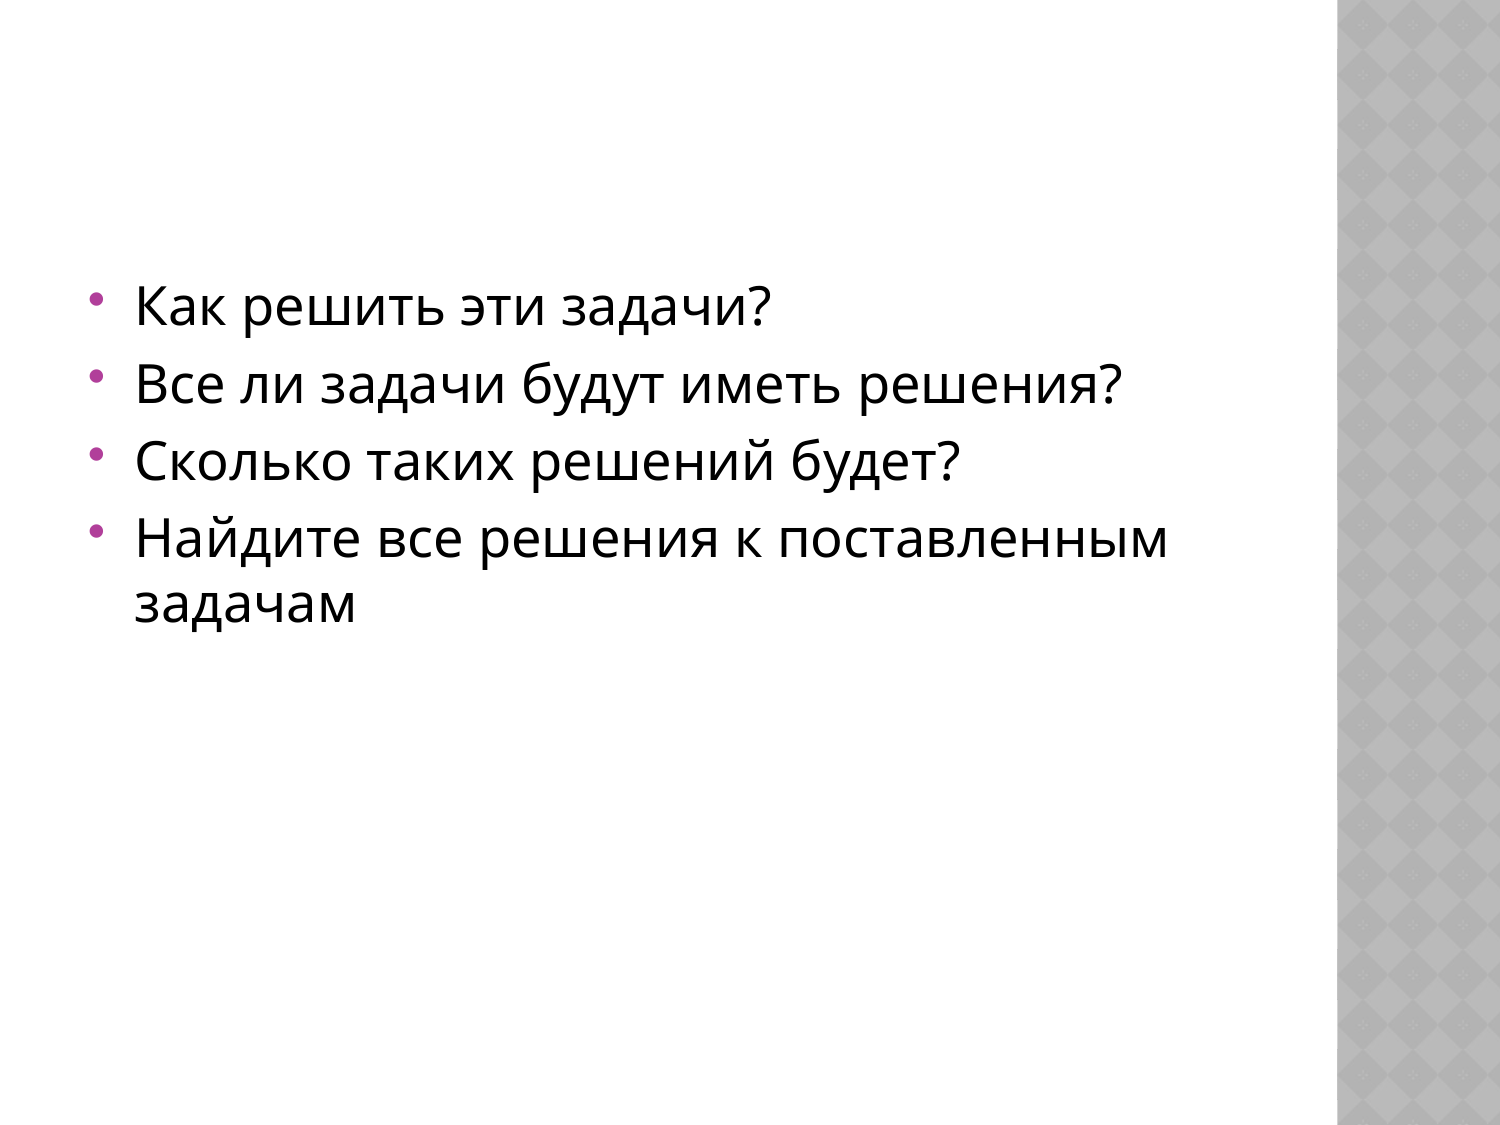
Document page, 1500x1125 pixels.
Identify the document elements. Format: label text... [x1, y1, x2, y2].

list Как решить эти задачи? Все ли задачи будут иметь решения? Сколько таких решений будет? Найдите все решения к поставленным задачам [75, 264, 1263, 1059]
